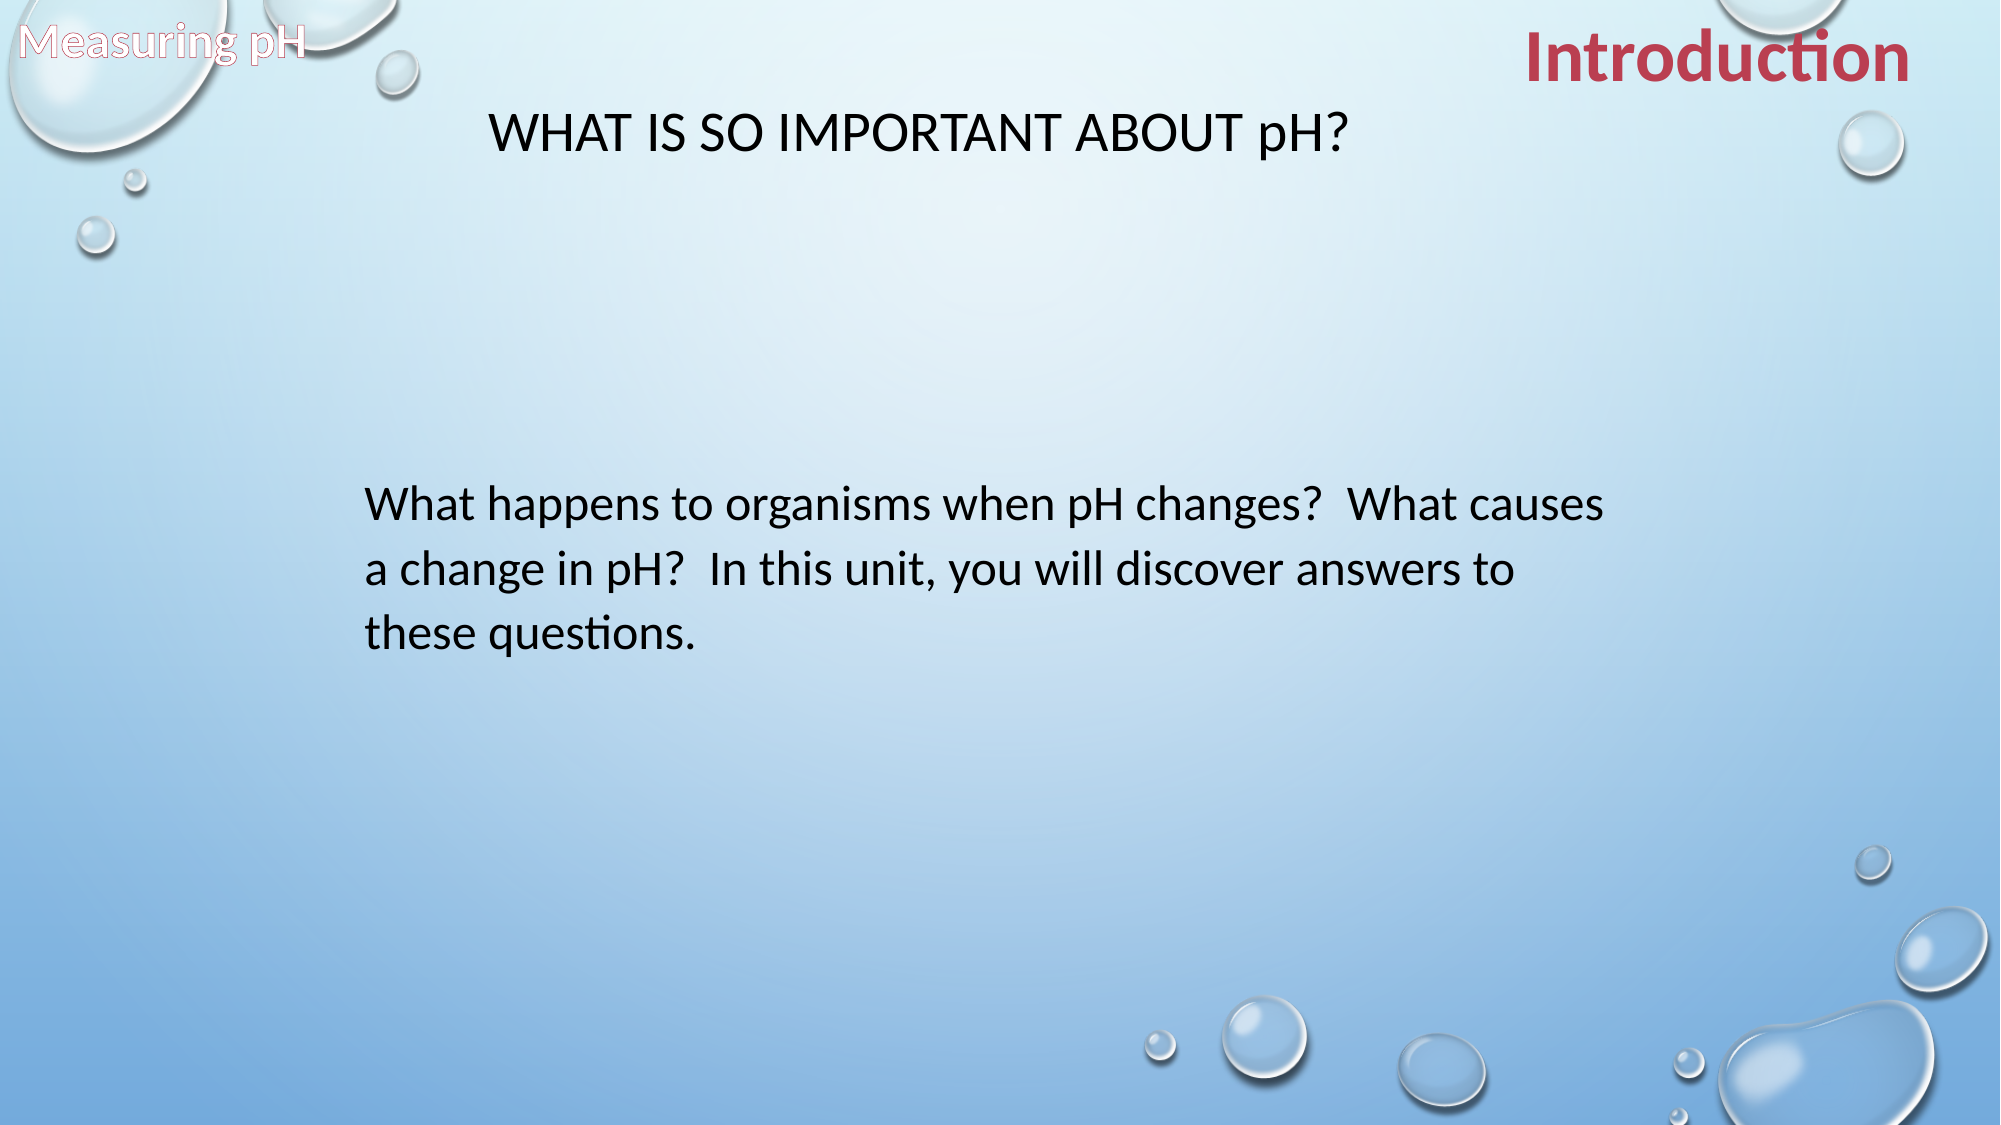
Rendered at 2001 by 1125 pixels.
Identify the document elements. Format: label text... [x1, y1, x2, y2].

text_box What happens to organisms when pH changes? What causes a change in pH? In this unit, you will discover answers to these questions. [349, 459, 1651, 667]
text_box What is so important about pH? [473, 94, 1527, 207]
picture [0, 0, 2000, 1125]
text_box Introduction [1509, 0, 1928, 105]
text_box Measuring pH [1, 0, 323, 75]
